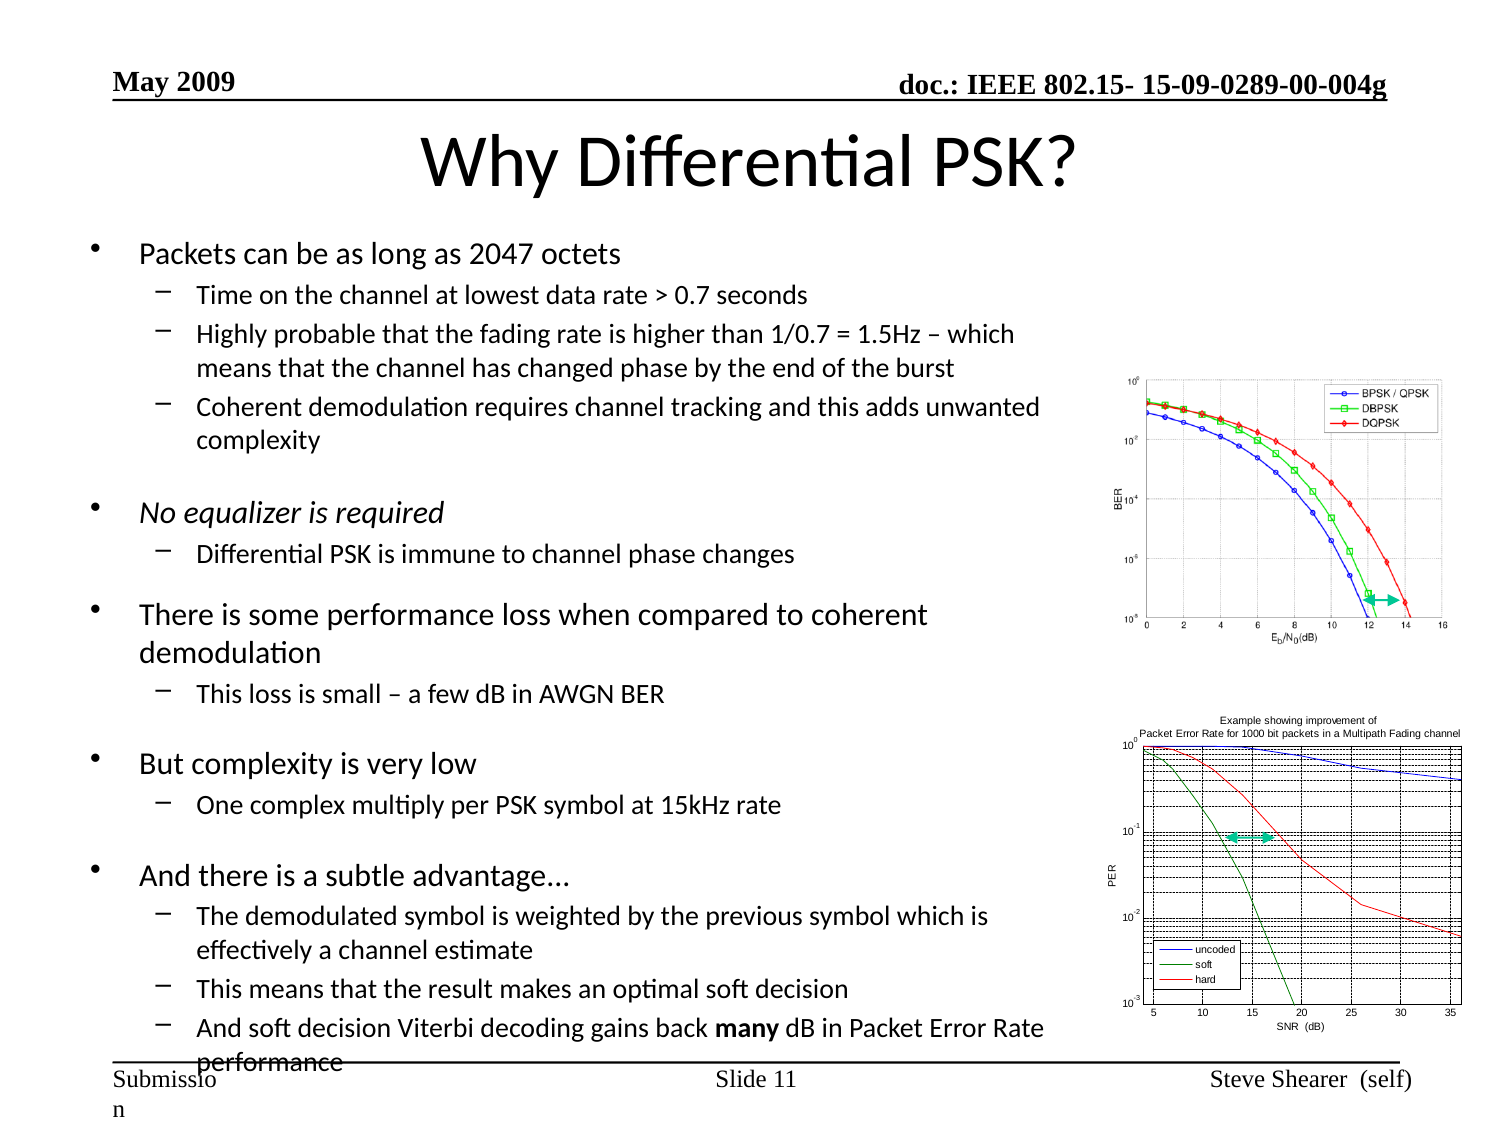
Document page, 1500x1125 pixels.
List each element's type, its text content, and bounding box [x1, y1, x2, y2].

footer Steve Shearer (self) [899, 1061, 1413, 1093]
list Packets can be as long as 2047 octets Time on the channel at lowest data rate > 0.7 seconds Highly probable that the fading rate is higher than 1/0.7 = 1.5Hz – which means that the channel has changed phase by the end of the burst Coherent demodulation requires channel tracking and this adds unwanted complexity No equalizer is required Differential PSK is immune to channel phase changes There is some performance loss when compared to coherent demodulation This loss is small – a few dB in AWGN BER But complexity is very low One complex multiply per PSK symbol at 15kHz rate And there is a subtle advantage... The demodulated symbol is weighted by the previous symbol which is effectively a channel estimate This means that the result makes an optimal soft decision And soft decision Viterbi decoding gains back many dB in Packet Error Rate performance [74, 224, 1088, 1101]
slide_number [112, 62, 376, 99]
slide_number Slide 11 [712, 1061, 800, 1093]
picture [1089, 699, 1500, 1043]
title Why Differential PSK? [112, 99, 1388, 213]
picture [1112, 374, 1448, 646]
